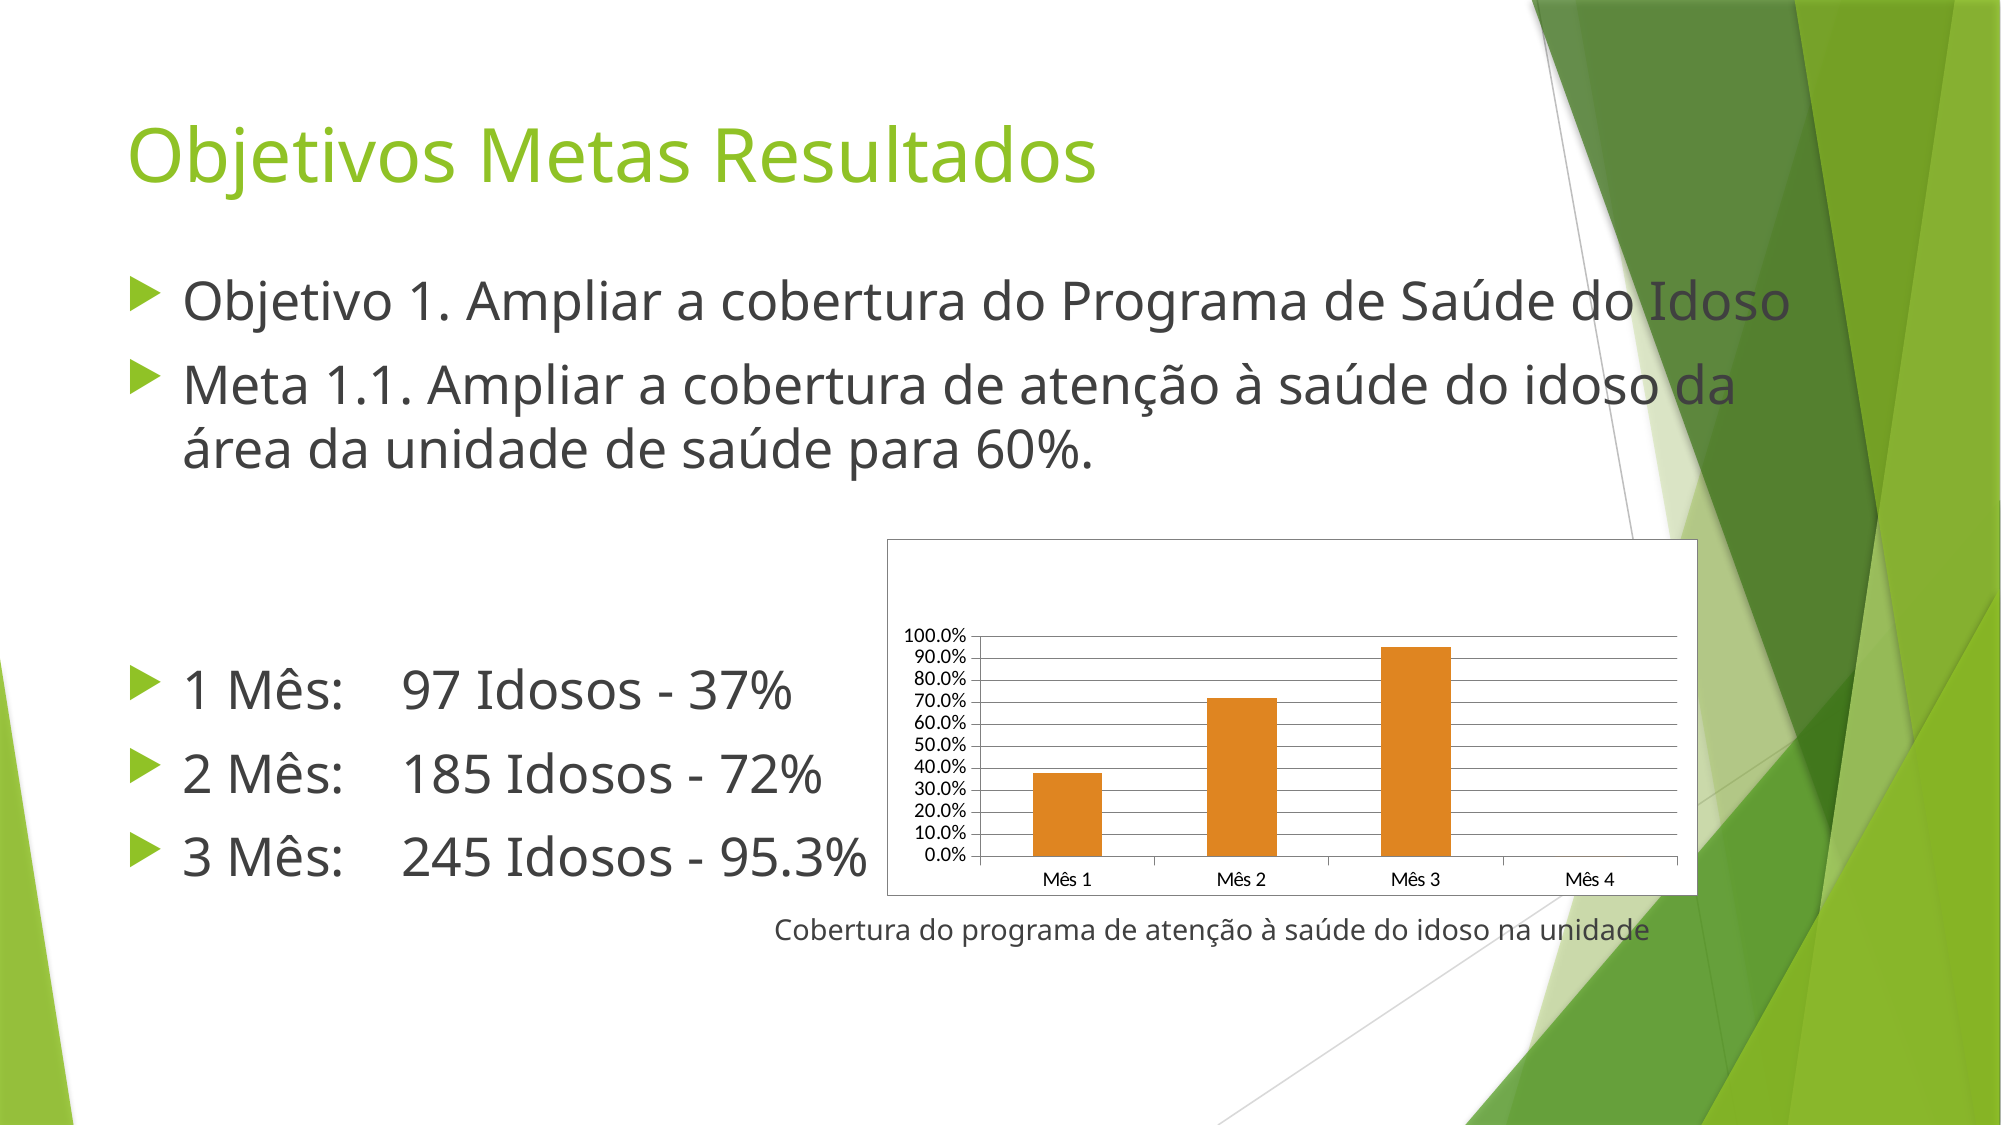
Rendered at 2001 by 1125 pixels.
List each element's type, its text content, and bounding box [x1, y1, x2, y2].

list Objetivo 1. Ampliar a cobertura do Programa de Saúde do Idoso Meta 1.1. Ampliar a cobertura de atenção à saúde do idoso da área da unidade de saúde para 60%. 1 Mês: 97 Idosos - 37% 2 Mês: 185 Idosos - 72% 3 Mês: 245 Idosos - 95.3% Cobertura do programa de atenção à saúde do idoso na unidade [111, 259, 1859, 1059]
title Objetivos Metas Resultados [111, 99, 1522, 259]
chart [886, 538, 1698, 896]
